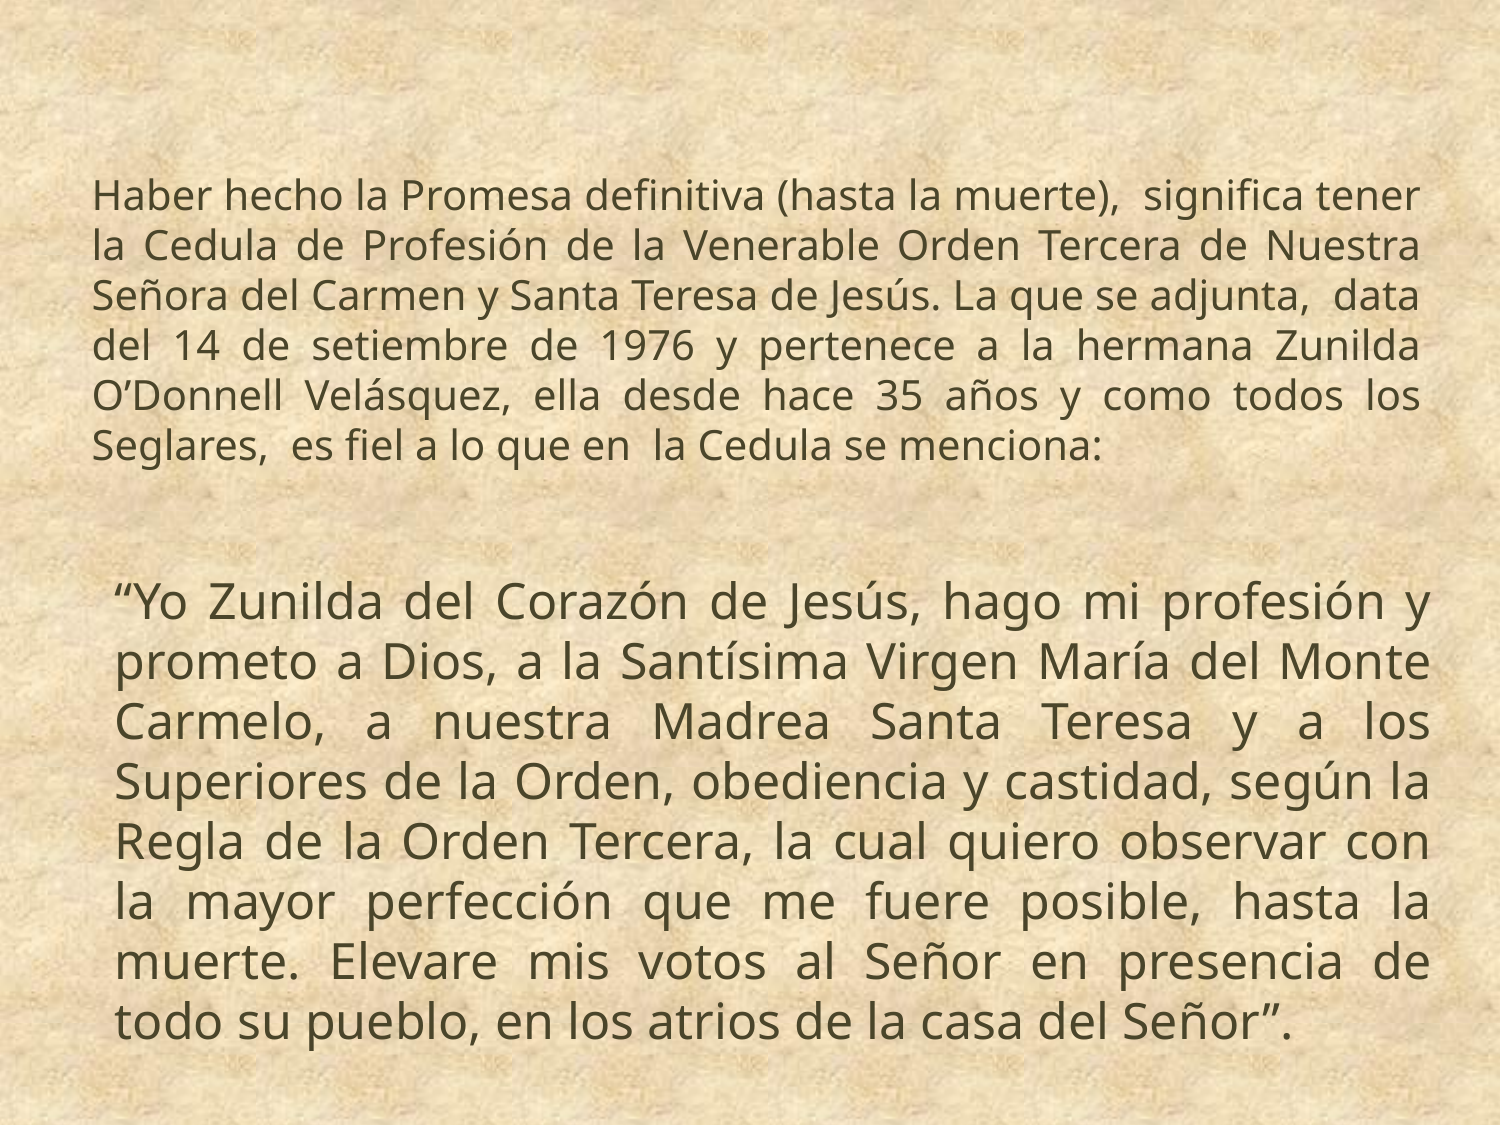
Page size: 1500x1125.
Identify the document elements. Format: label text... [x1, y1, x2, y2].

text_box “Yo Zunilda del Corazón de Jesús, hago mi profesión y prometo a Dios, a la Santísima Virgen María del Monte Carmelo, a nuestra Madrea Santa Teresa y a los Superiores de la Orden, obediencia y castidad, según la Regla de la Orden Tercera, la cual quiero observar con la mayor perfección que me fuere posible, hasta la muerte. Elevare mis votos al Señor en presencia de todo su pueblo, en los atrios de la casa del Señor”. [100, 562, 1447, 1058]
picture [0, 0, 1500, 1125]
list Haber hecho la Promesa definitiva (hasta la muerte), significa tener la Cedula de Profesión de la Venerable Orden Tercera de Nuestra Señora del Carmen y Santa Teresa de Jesús. La que se adjunta, data del 14 de setiembre de 1976 y pertenece a la hermana Zunilda O’Donnell Velásquez, ella desde hace 35 años y como todos los Seglares, es fiel a lo que en la Cedula se menciona: [76, 160, 1437, 528]
